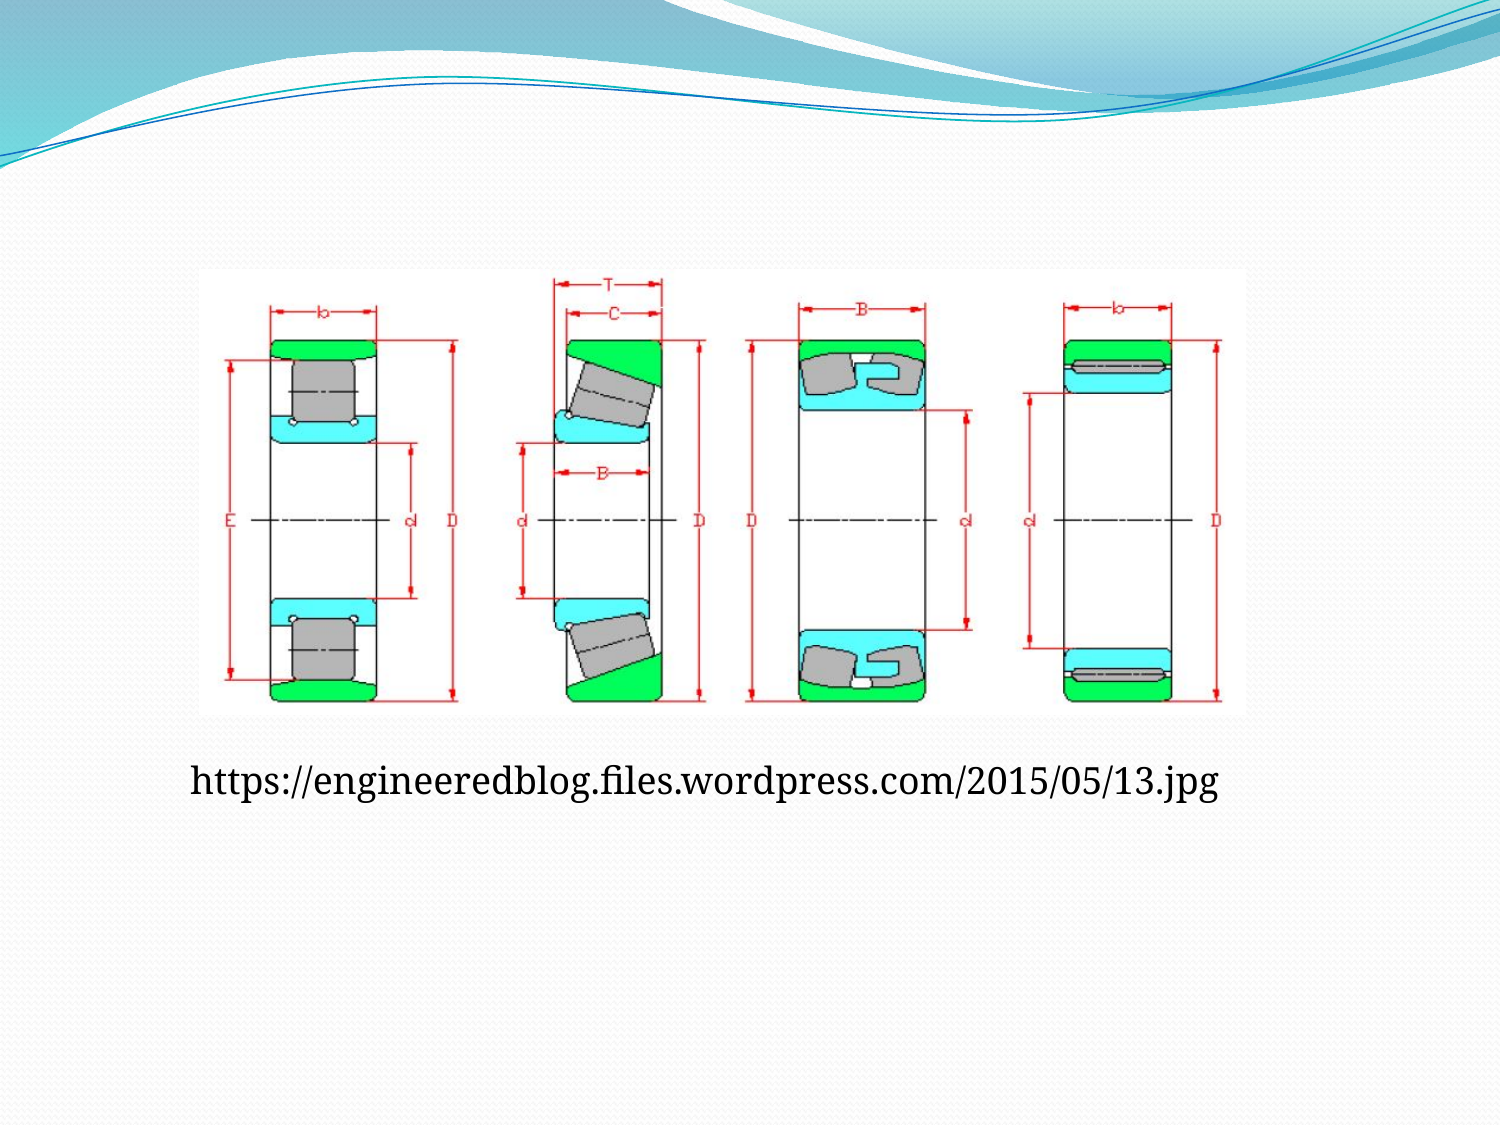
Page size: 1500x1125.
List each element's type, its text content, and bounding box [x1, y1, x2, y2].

text_box https://engineeredblog.files.wordpress.com/2015/05/13.jpg [175, 749, 1289, 810]
picture [198, 269, 1247, 716]
